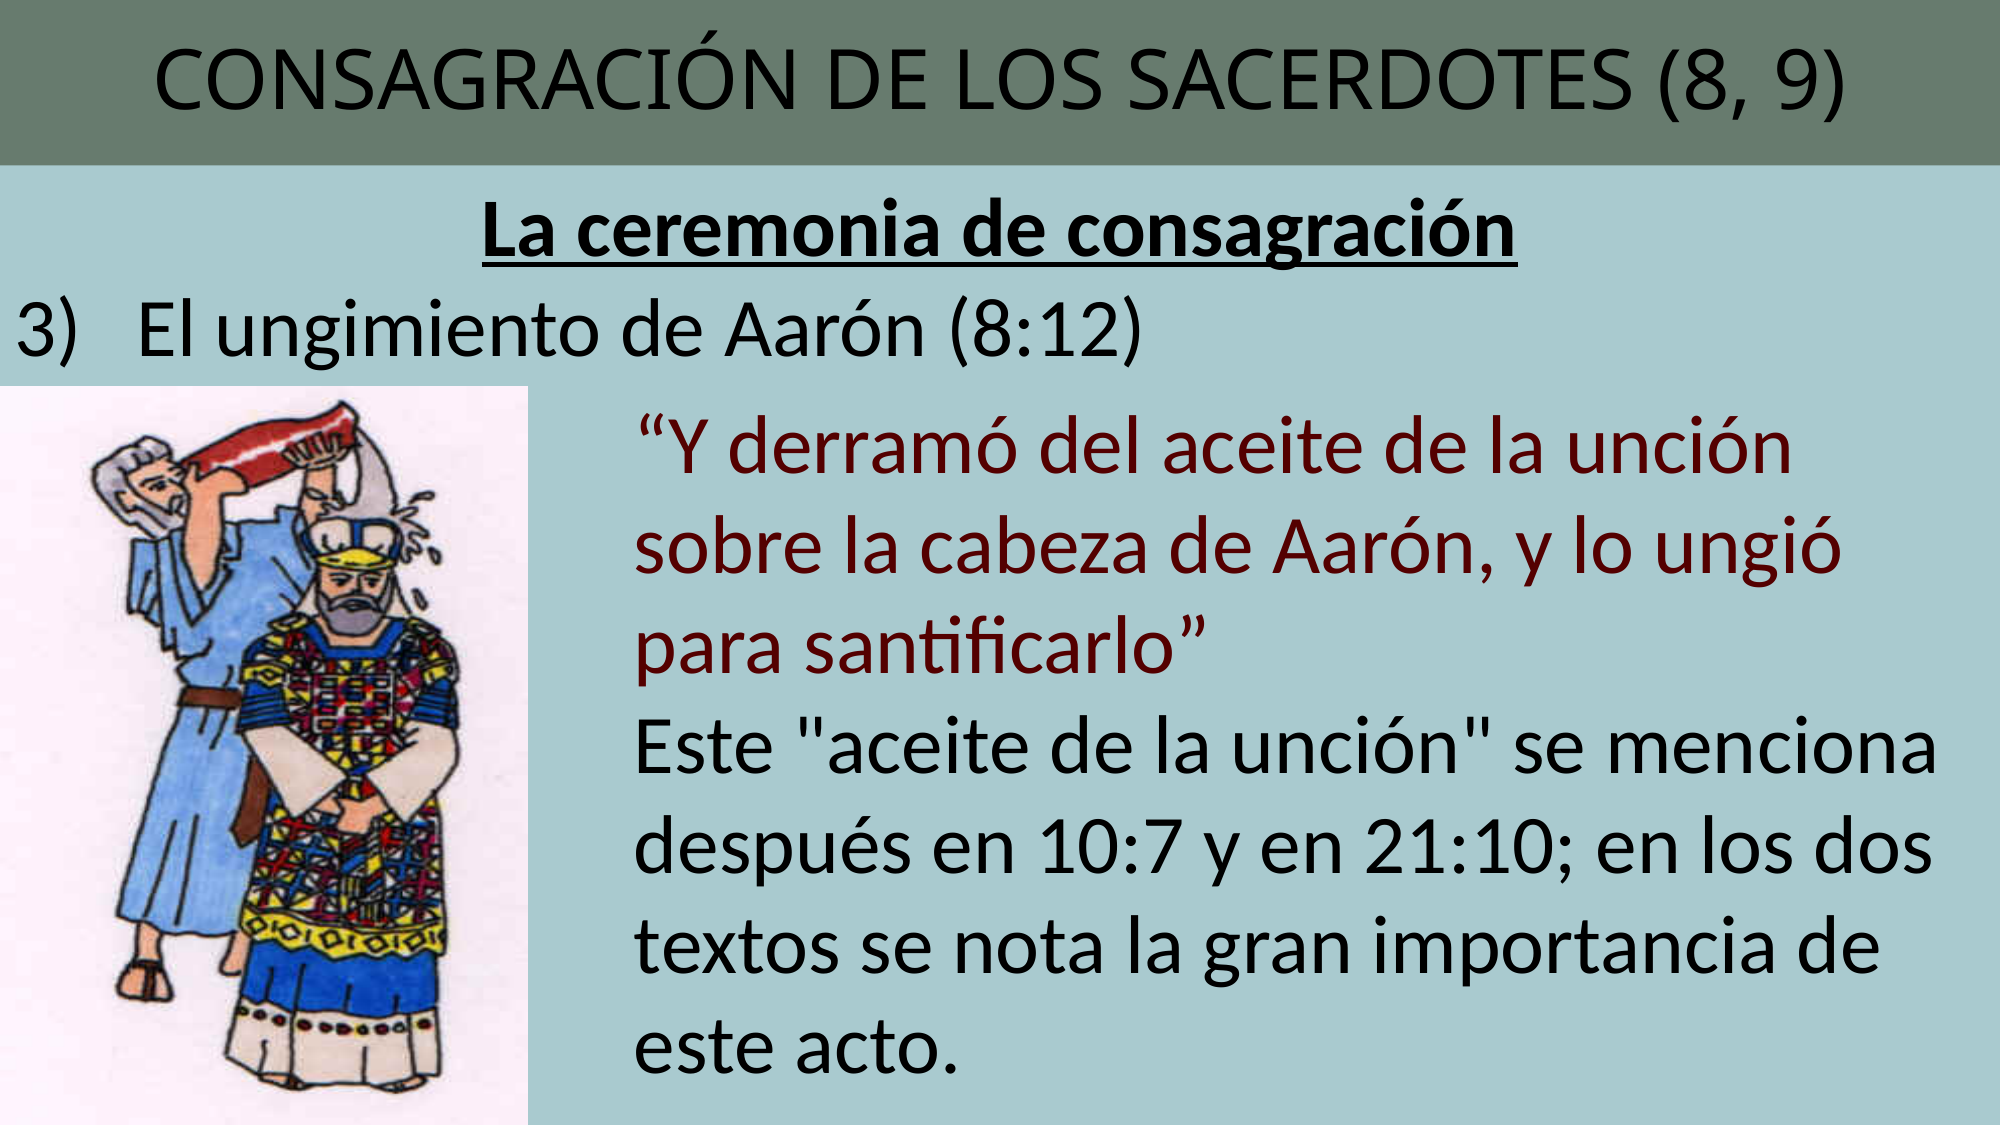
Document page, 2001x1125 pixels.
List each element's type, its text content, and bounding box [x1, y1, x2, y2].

text_box La ceremonia de consagración El ungimiento de Aarón (8:12) [0, 165, 2000, 381]
picture [0, 386, 528, 1125]
text_box “Y derramó del aceite de la unción sobre la cabeza de Aarón, y lo ungió para santificarlo” Este "aceite de la unción" se men­ciona después en 10:7 y en 21:10; en los dos textos se nota la gran importancia de este acto. [619, 382, 2000, 1098]
title CONSAGRACIÓN DE LOS SACERDOTES (8, 9) [0, 0, 2000, 165]
